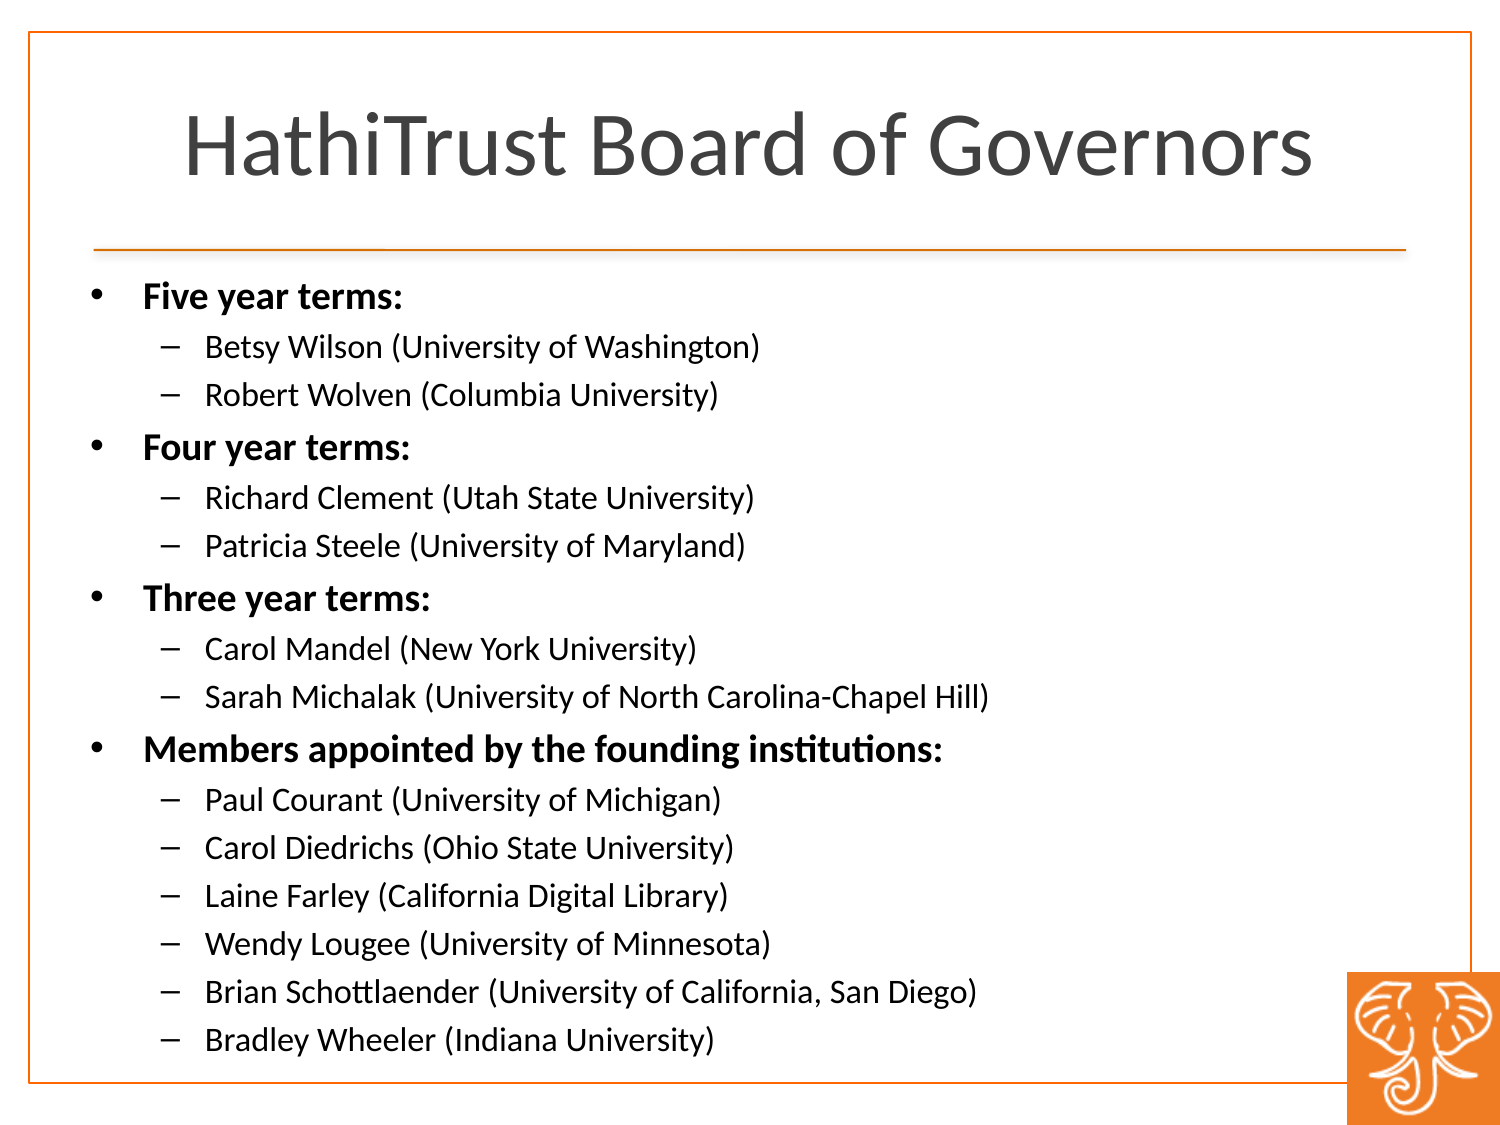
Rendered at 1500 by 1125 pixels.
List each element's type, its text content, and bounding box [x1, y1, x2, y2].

picture [1347, 972, 1500, 1125]
title HathiTrust Board of Governors [75, 45, 1425, 233]
list Five year terms: Betsy Wilson (University of Washington) Robert Wolven (Columbia University) Four year terms: Richard Clement (Utah State University) Patricia Steele (University of Maryland) Three year terms: Carol Mandel (New York University) Sarah Michalak (University of North Carolina-Chapel Hill) Members appointed by the founding institutions: Paul Courant (University of Michigan) Carol Diedrichs (Ohio State University) Laine Farley (California Digital Library) Wendy Lougee (University of Minnesota) Brian Schottlaender (University of California, San Diego) Bradley Wheeler (Indiana University) [75, 262, 1425, 1077]
